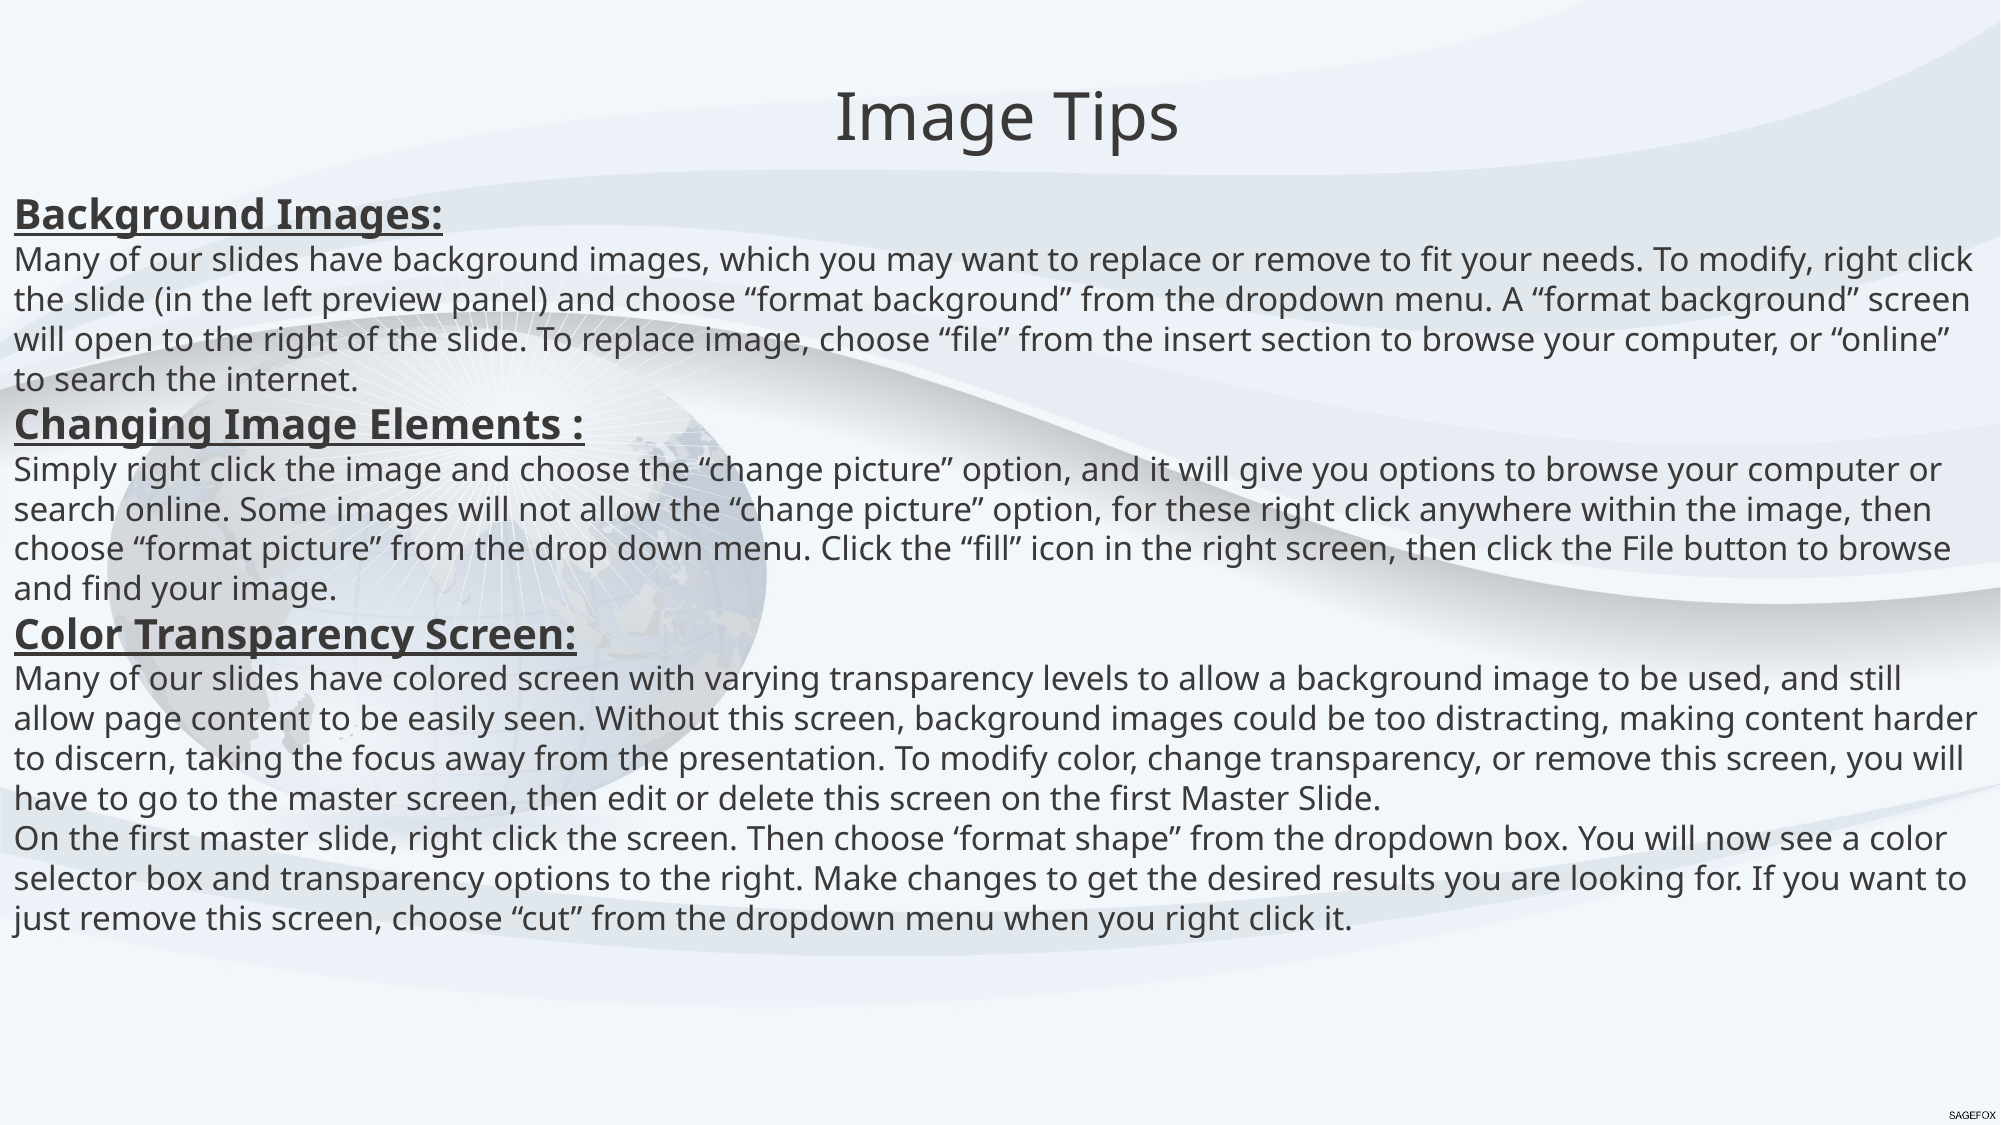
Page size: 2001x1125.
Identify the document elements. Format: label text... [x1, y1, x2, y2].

title Image Tips [597, 59, 1420, 177]
text_box Background Images: Many of our slides have background images, which you may want to replace or remove to fit your needs. To modify, right click the slide (in the left preview panel) and choose “format background” from the dropdown menu. A “format background” screen will open to the right of the slide. To replace image, choose “file” from the insert section to browse your computer, or “online” to search the internet. Changing Image Elements : Simply right click the image and choose the “change picture” option, and it will give you options to browse your computer or search online. Some images will not allow the “change picture” option, for these right click anywhere within the image, then choose “format picture” from the drop down menu. Click the “fill” icon in the right screen, then click the File button to browse and find your image. Color Transparency Screen: Many of our slides have colored screen with varying transparency levels to allow a background image to be used, and still allow page content to be easily seen. Without this screen, background images could be too distracting, making content harder to discern, taking the focus away from the presentation. To modify color, change transparency, or remove this screen, you will have to go to the master screen, then edit or delete this screen on the first Master Slide. On the first master slide, right click the screen. Then choose ‘format shape” from the dropdown box. You will now see a color selector box and transparency options to the right. Make changes to get the desired results you are looking for. If you want to just remove this screen, choose “cut” from the dropdown menu when you right click it. [0, 0, 2000, 1125]
